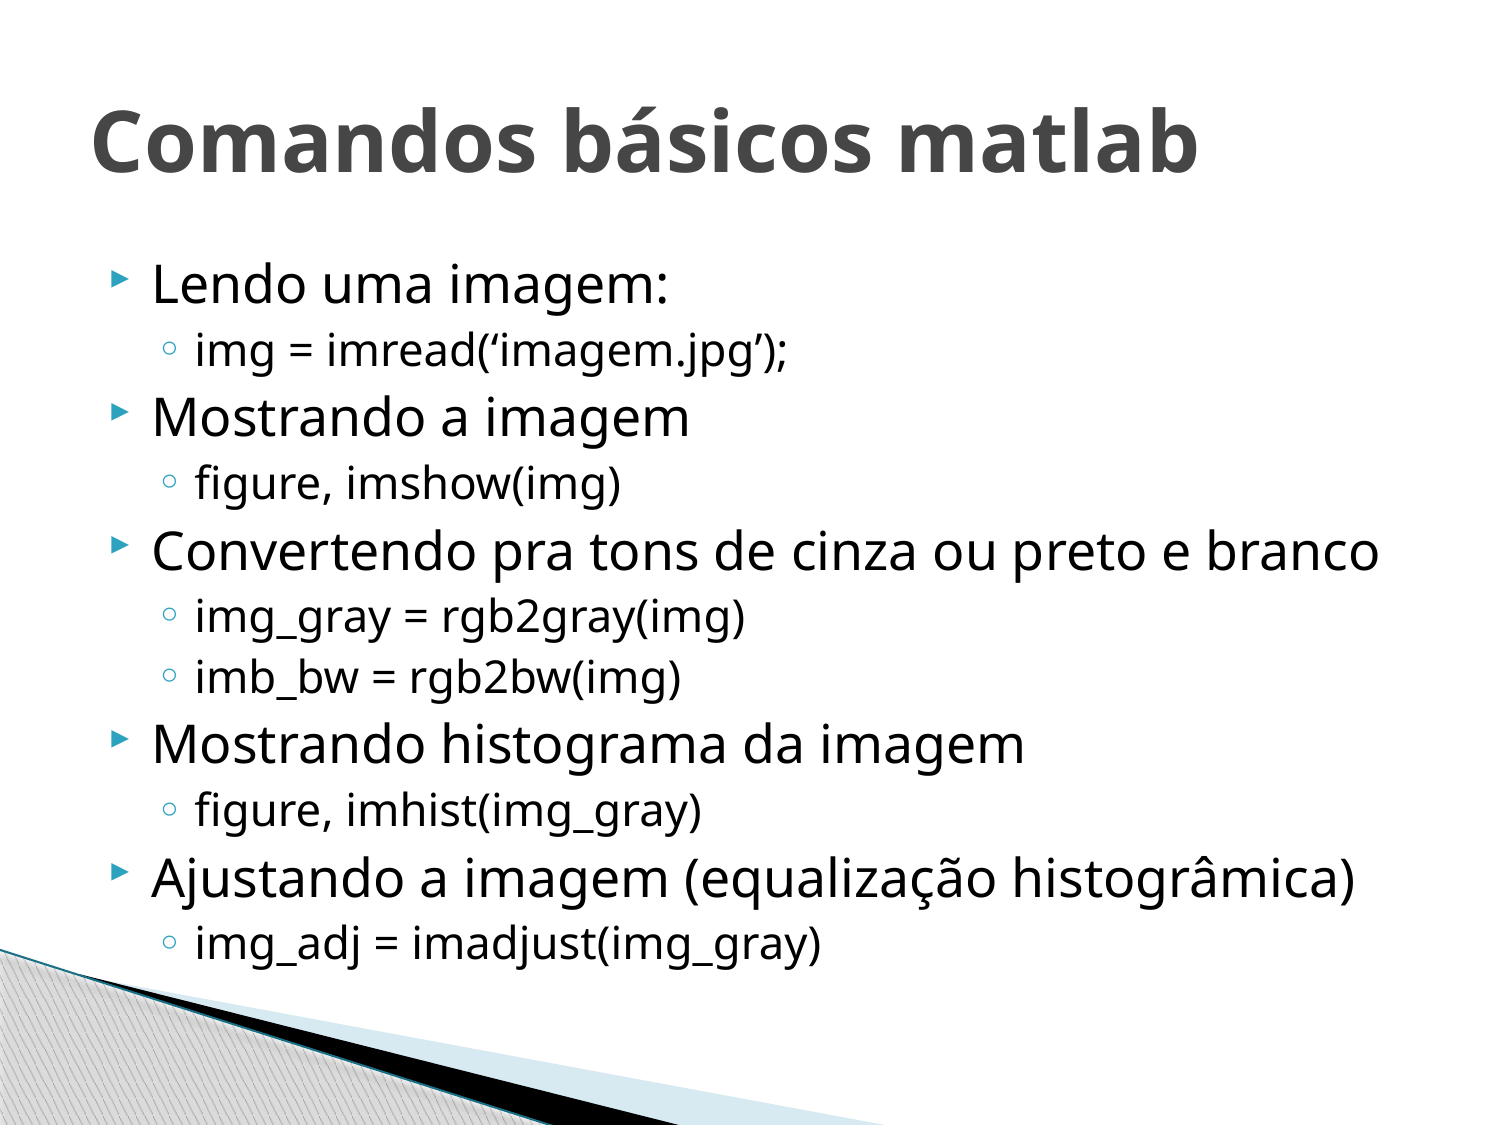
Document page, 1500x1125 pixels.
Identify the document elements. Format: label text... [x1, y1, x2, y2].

list Lendo uma imagem: img = imread(‘imagem.jpg’); Mostrando a imagem figure, imshow(img) Convertendo pra tons de cinza ou preto e branco img_gray = rgb2gray(img) imb_bw = rgb2bw(img) Mostrando histograma da imagem figure, imhist(img_gray) Ajustando a imagem (equalização histogrâmica) img_adj = imadjust(img_gray) [75, 243, 1425, 986]
title Comandos básicos matlab [75, 45, 1425, 233]
